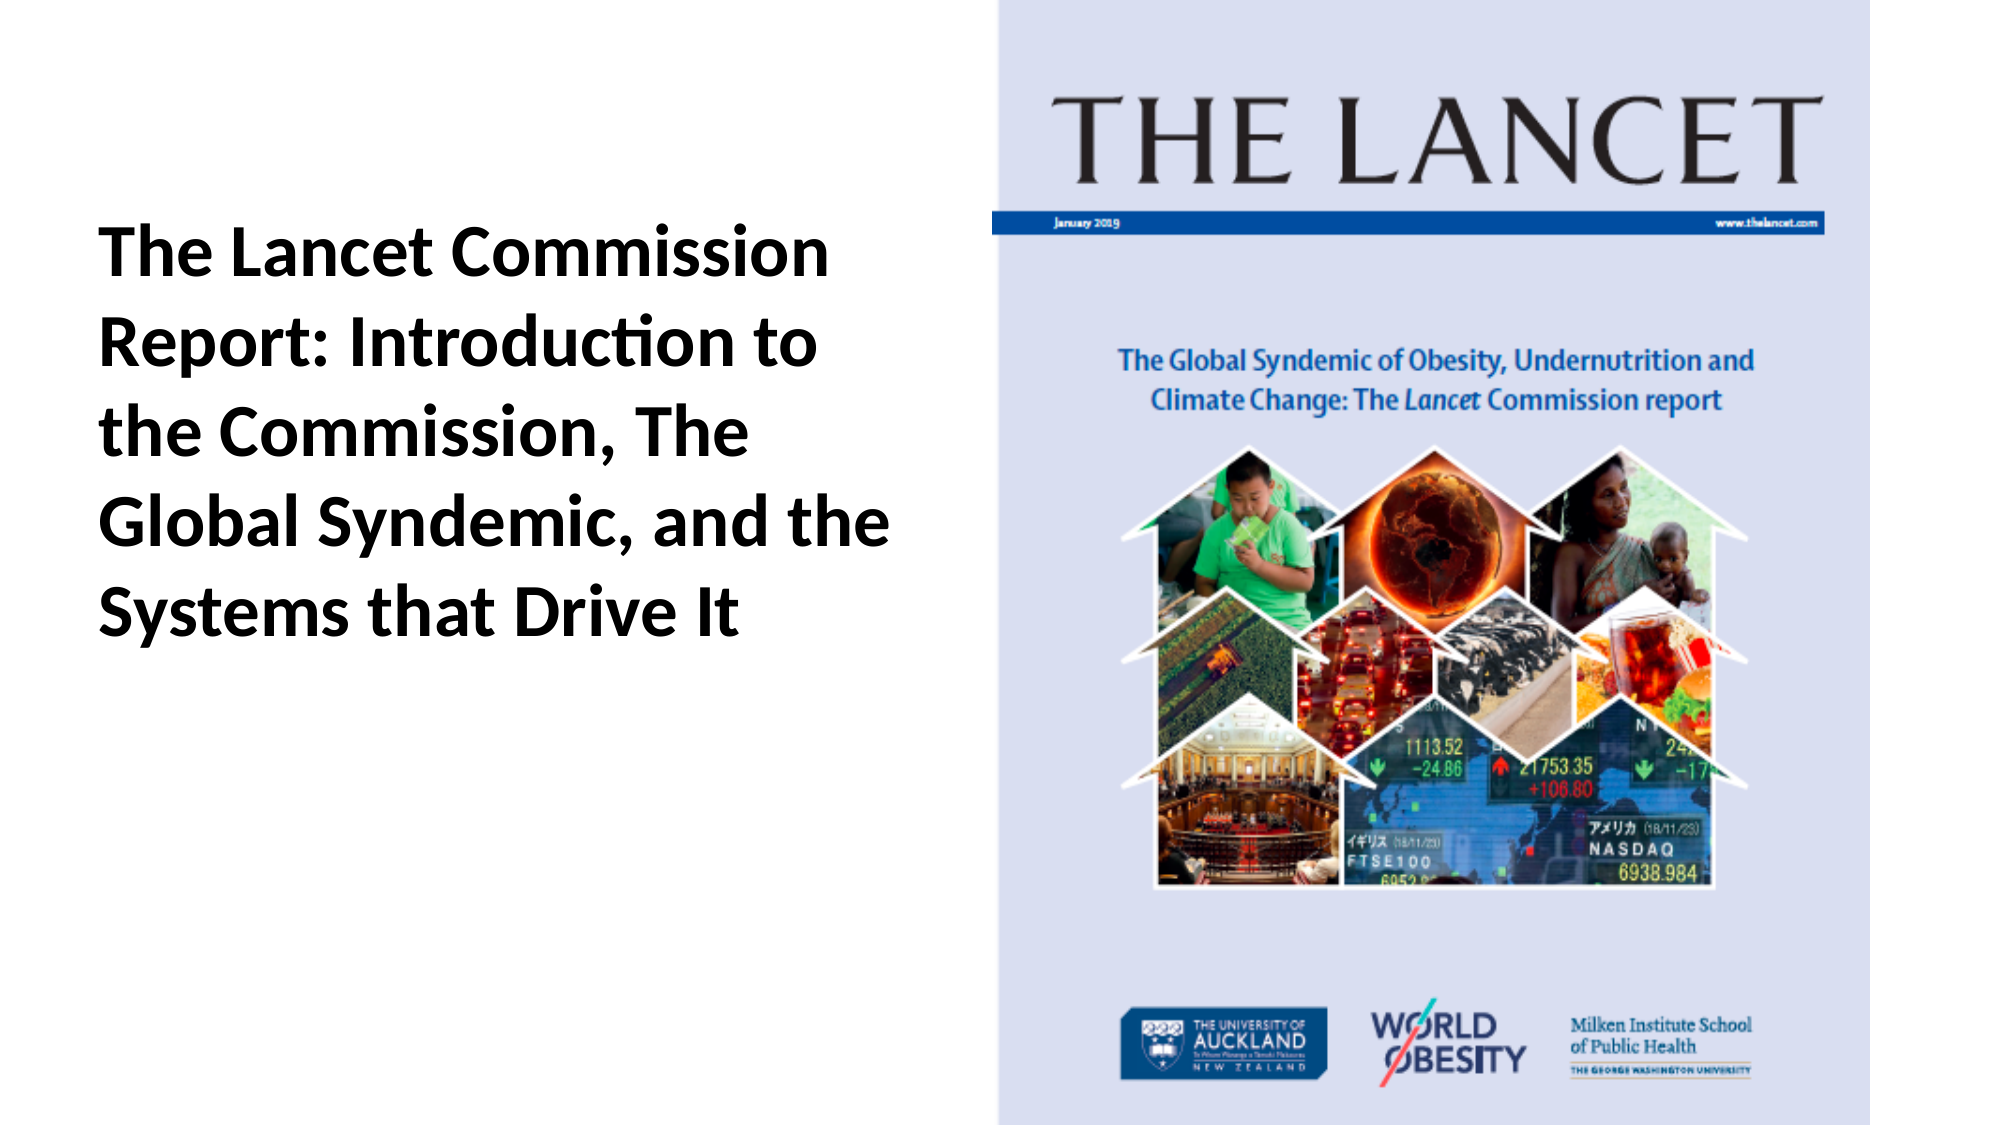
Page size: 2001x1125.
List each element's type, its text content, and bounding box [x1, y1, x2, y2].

picture [992, 0, 1870, 1125]
text_box The Lancet Commission Report: Introduction to the Commission, The Global Syndemic, and the Systems that Drive It [84, 194, 908, 750]
